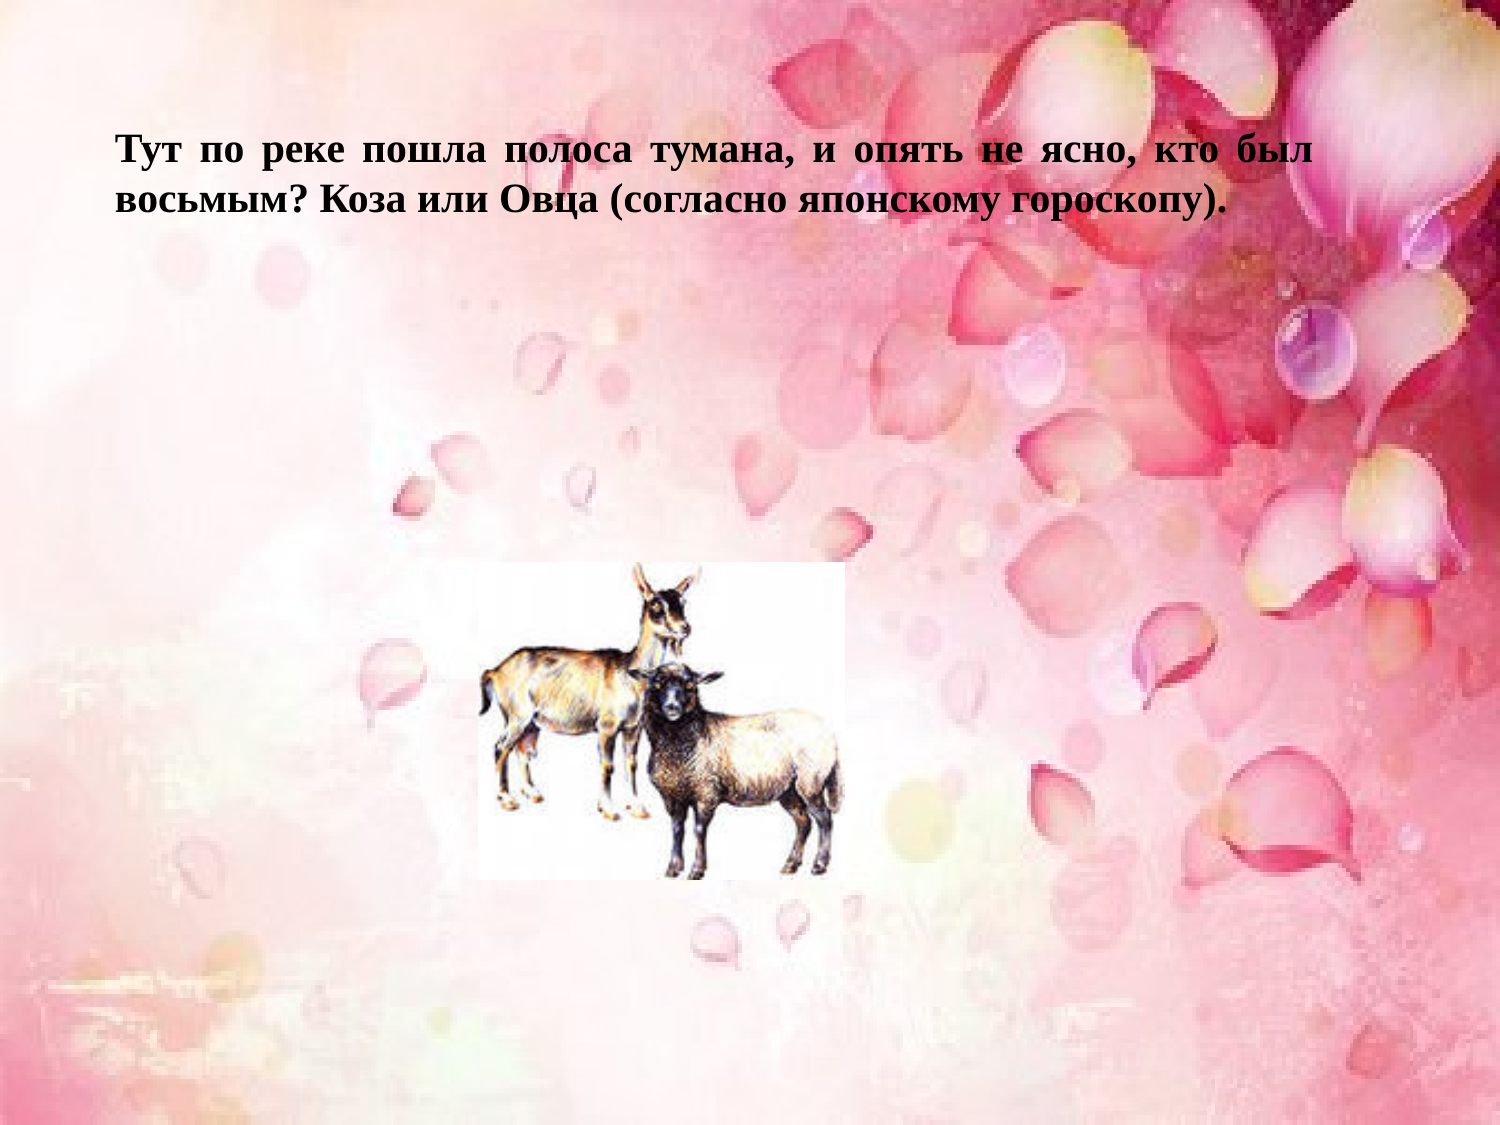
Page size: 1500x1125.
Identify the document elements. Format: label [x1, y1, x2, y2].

picture [0, 0, 1500, 1125]
list [478, 562, 845, 880]
